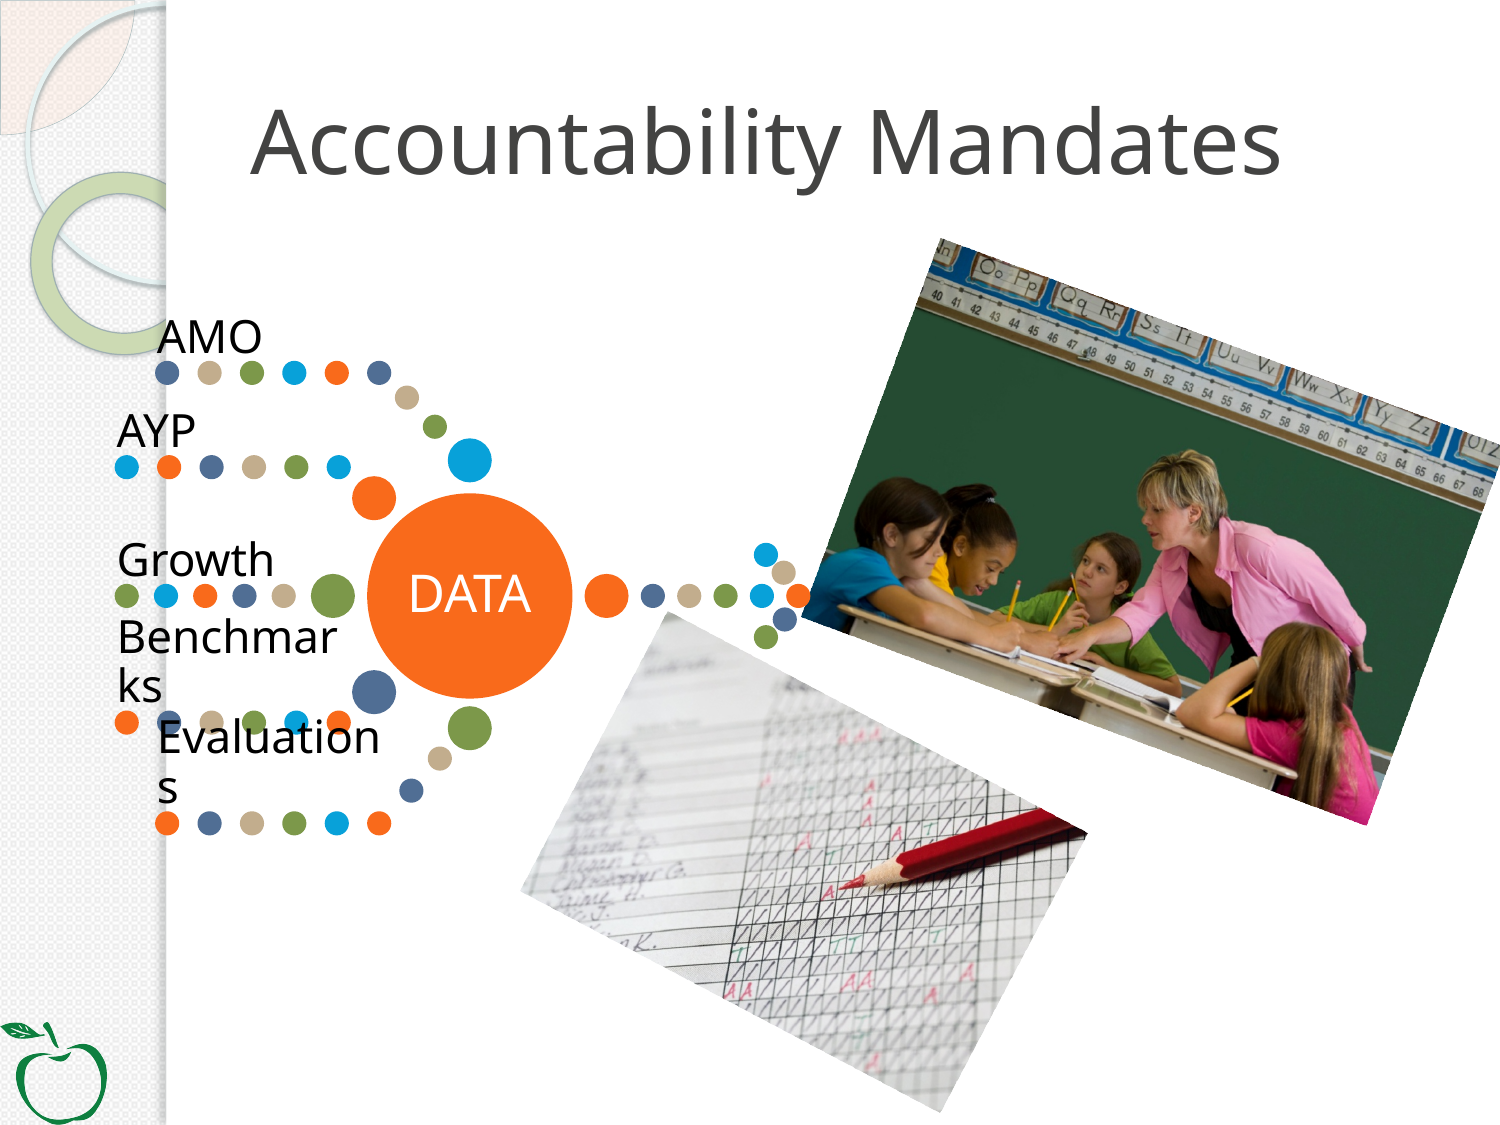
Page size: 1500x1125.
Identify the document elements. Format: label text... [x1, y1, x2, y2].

picture [521, 239, 1500, 1112]
picture [0, 1022, 107, 1125]
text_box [24, 312, 901, 834]
title Accountability Mandates [235, 45, 1466, 233]
